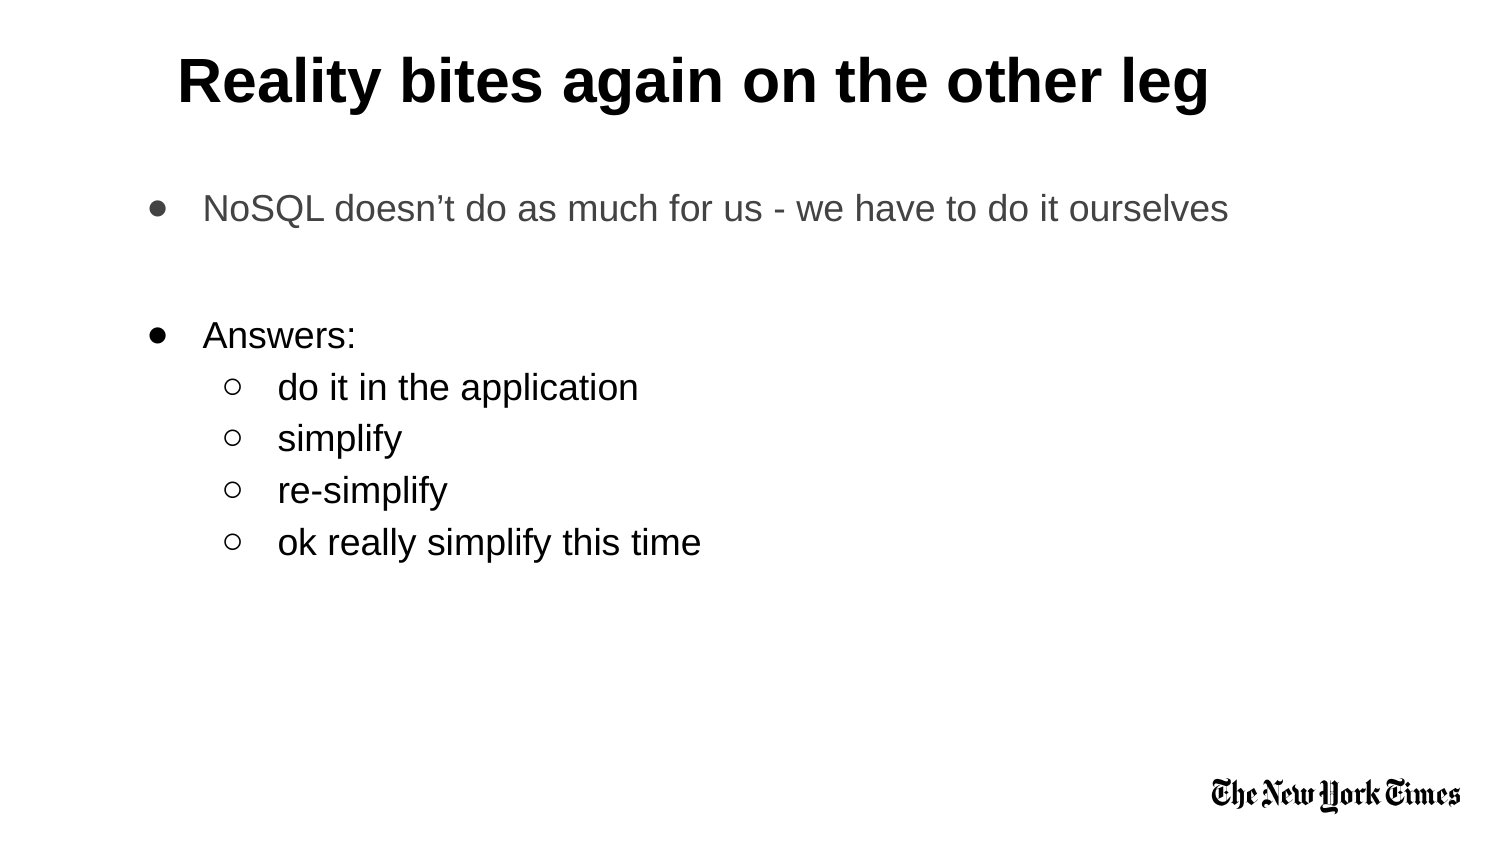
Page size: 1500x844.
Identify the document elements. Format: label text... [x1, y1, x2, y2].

title Reality bites again on the other leg [112, 27, 1388, 117]
picture [1199, 775, 1472, 816]
subtitle NoSQL doesn’t do as much for us - we have to do it ourselves Answers: do it in the application simplify re-simplify ok really simplify this time [112, 117, 1388, 694]
